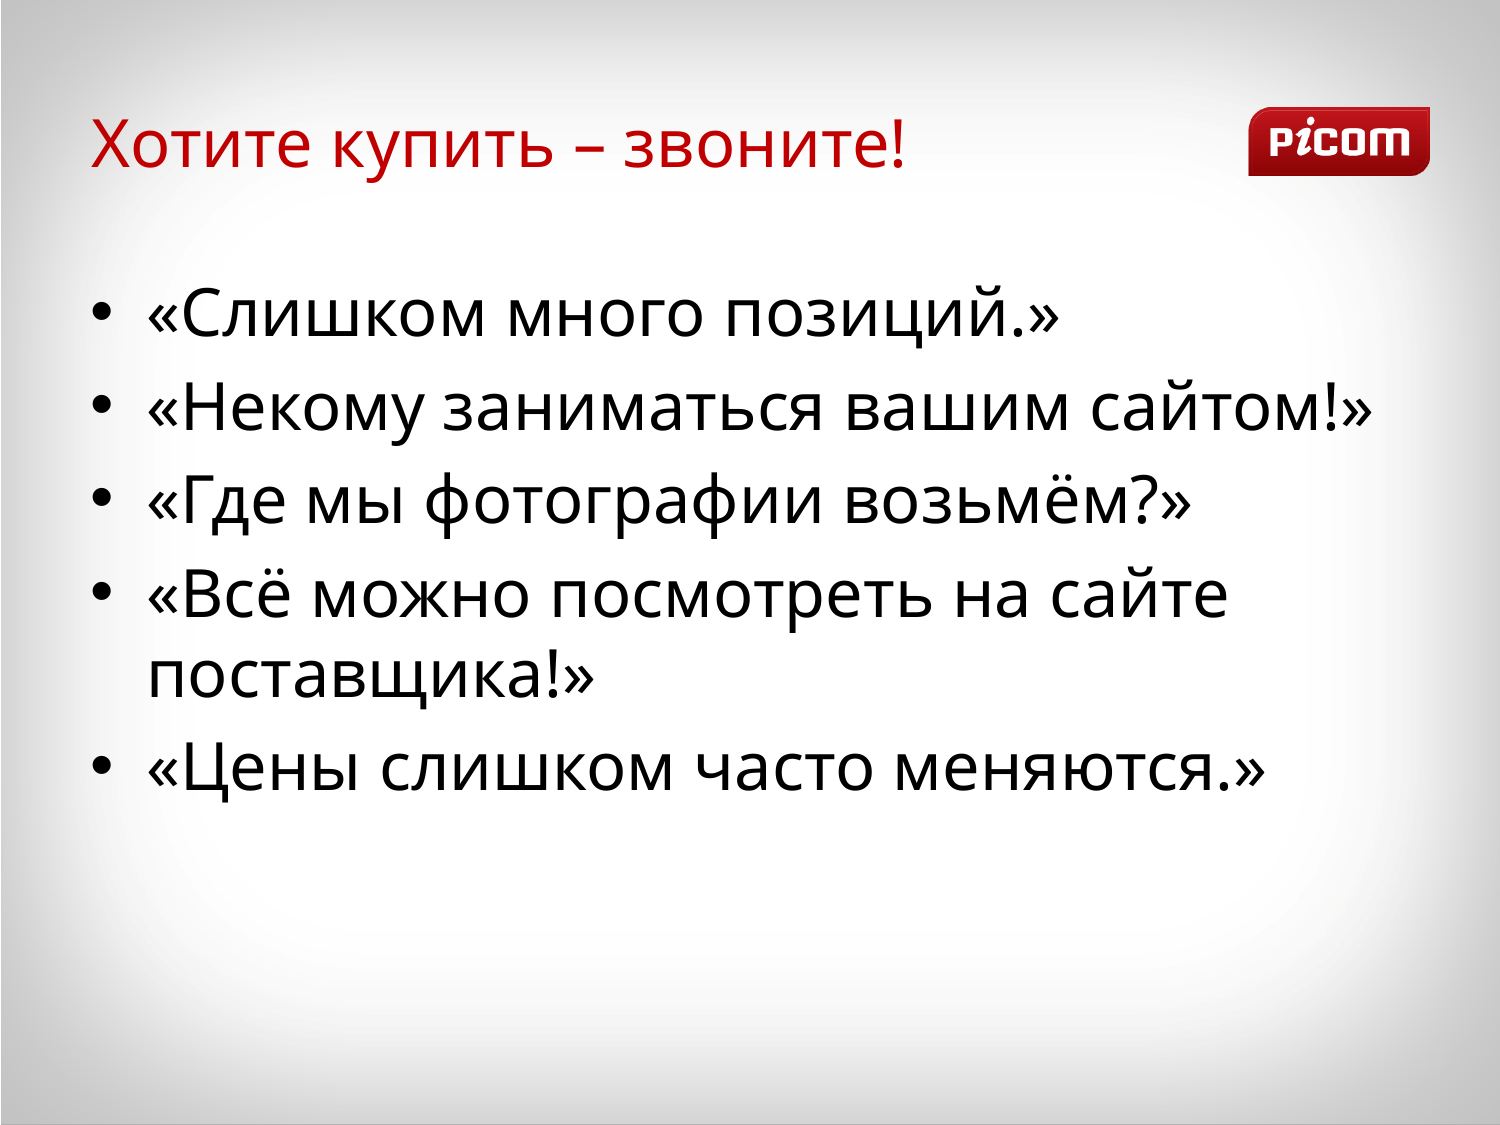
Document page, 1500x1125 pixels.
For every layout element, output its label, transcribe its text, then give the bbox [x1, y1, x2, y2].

picture [0, 0, 1500, 1125]
list «Слишком много позиций.» «Некому заниматься вашим сайтом!» «Где мы фотографии возьмём?» «Всё можно посмотреть на сайте поставщика!» «Цены слишком часто меняются.» [75, 262, 1425, 1005]
title Хотите купить – звоните! [76, 93, 1069, 212]
